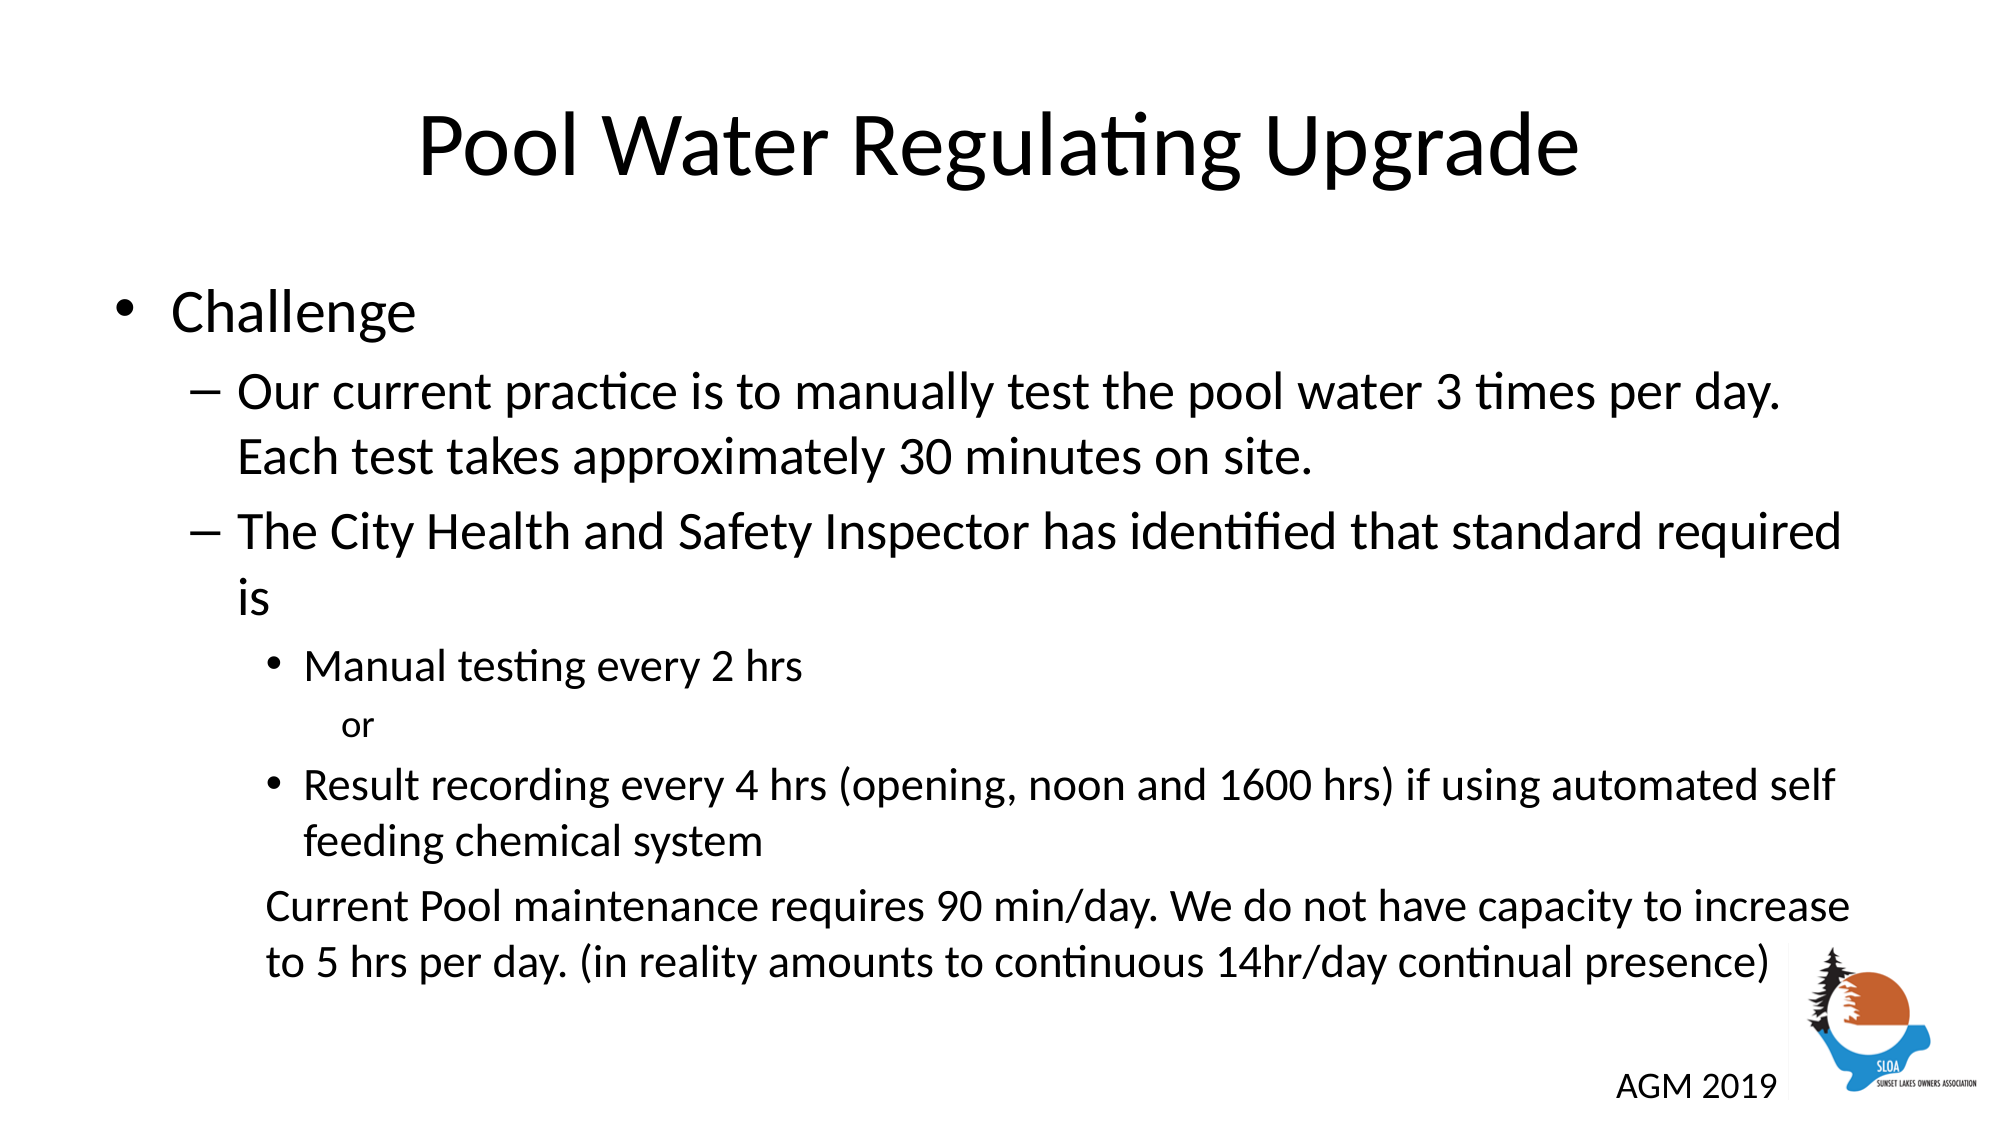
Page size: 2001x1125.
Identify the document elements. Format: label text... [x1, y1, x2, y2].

list Challenge Our current practice is to manually test the pool water 3 times per day. Each test takes approximately 30 minutes on site. The City Health and Safety Inspector has identified that standard required is Manual testing every 2 hrs or Result recording every 4 hrs (opening, noon and 1600 hrs) if using automated self feeding chemical system Current Pool maintenance requires 90 min/day. We do not have capacity to increase to 5 hrs per day. (in reality amounts to continuous 14hr/day continual presence) [99, 262, 1900, 1005]
title Pool Water Regulating Upgrade [99, 45, 1900, 233]
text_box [1600, 943, 1988, 1115]
